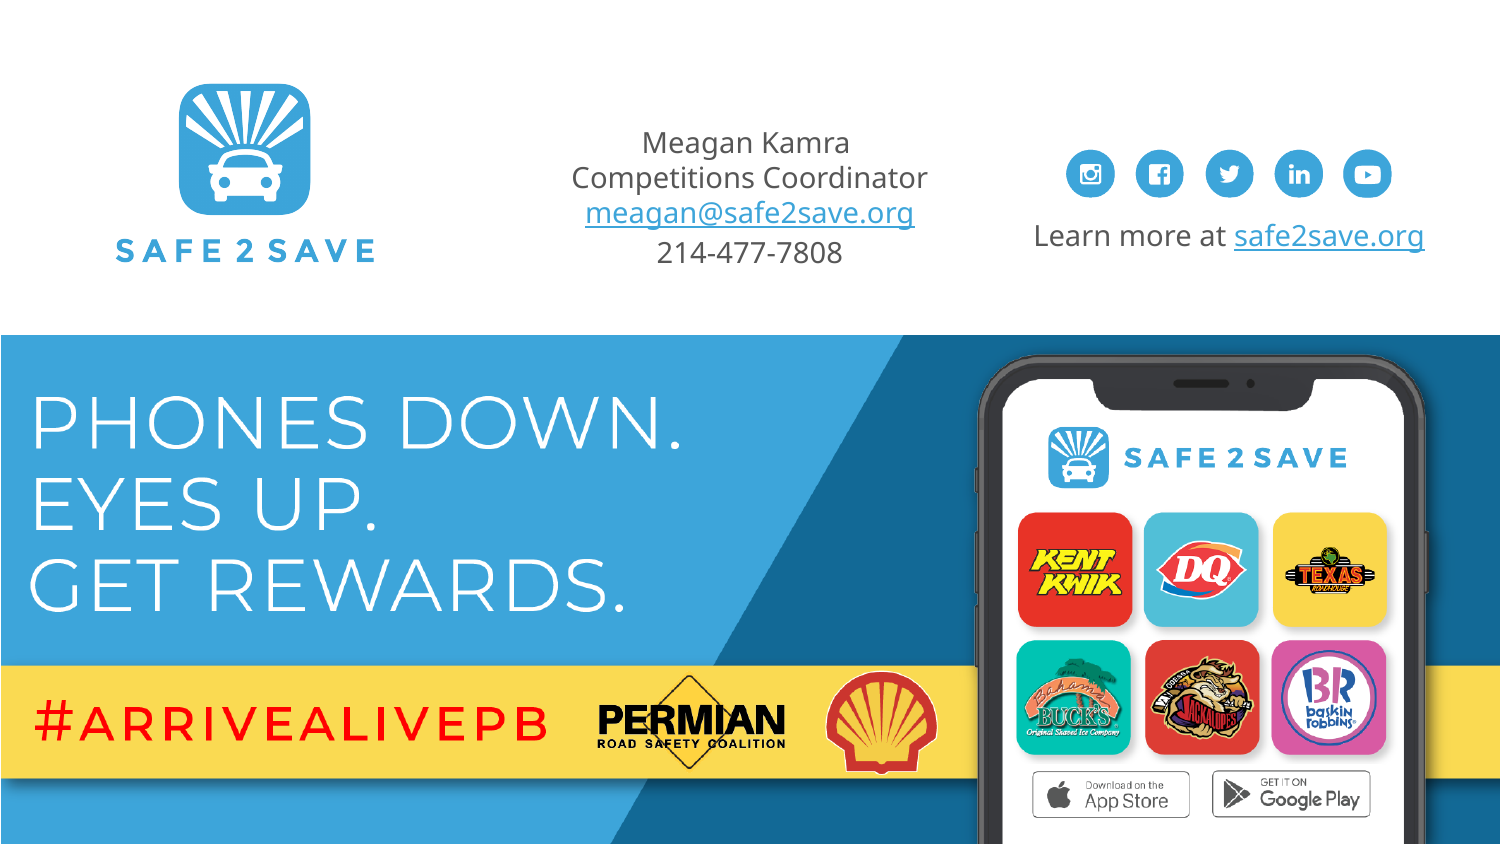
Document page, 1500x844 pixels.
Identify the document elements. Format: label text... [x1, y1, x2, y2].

picture [1, 335, 1500, 844]
text_box Learn more at safe2save.org [983, 167, 1476, 273]
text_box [1066, 149, 1392, 198]
picture [91, 68, 397, 279]
text_box Meagan Kamra Competitions Coordinator meagan@safe2save.org 214-477-7808 [507, 74, 992, 273]
